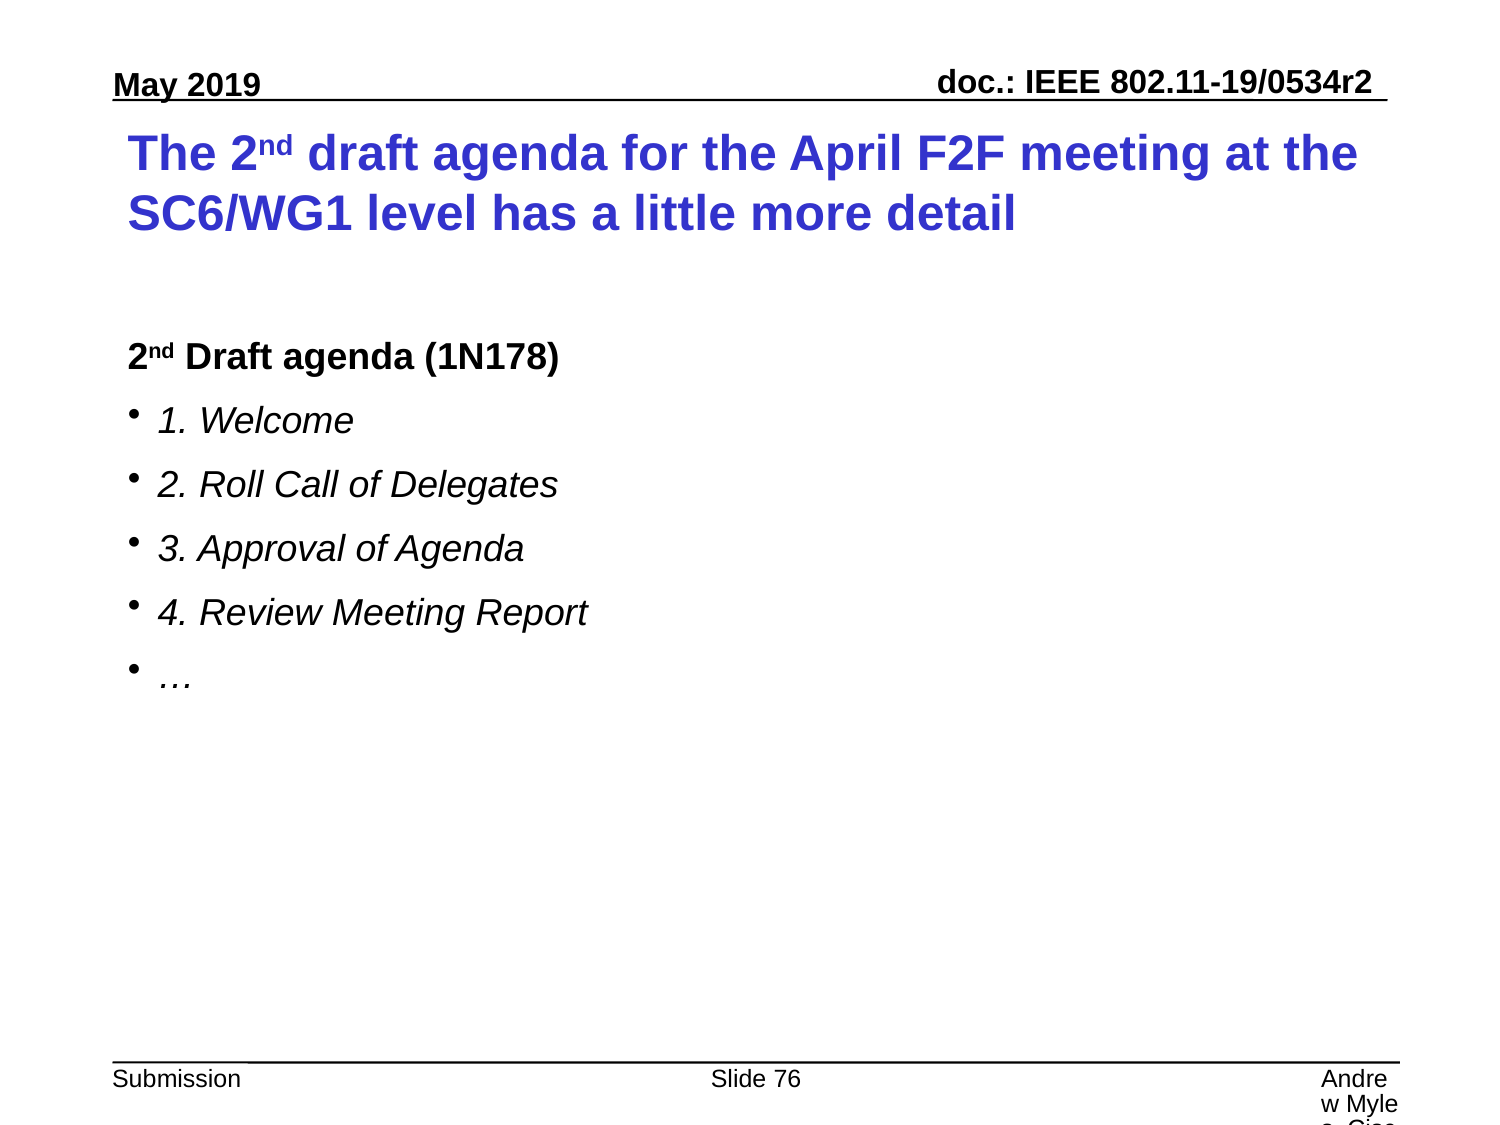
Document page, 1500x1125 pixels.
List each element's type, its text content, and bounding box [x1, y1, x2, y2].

list 2nd Draft agenda (1N178) 1. Welcome 2. Roll Call of Delegates 3. Approval of Agenda 4. Review Meeting Report … [112, 324, 1388, 1000]
title The 2nd draft agenda for the April F2F meeting at the SC6/WG1 level has a little more detail [112, 112, 1388, 288]
slide_number Slide 76 [709, 1061, 803, 1093]
footer Andrew Myles, Cisco [1320, 1061, 1402, 1093]
